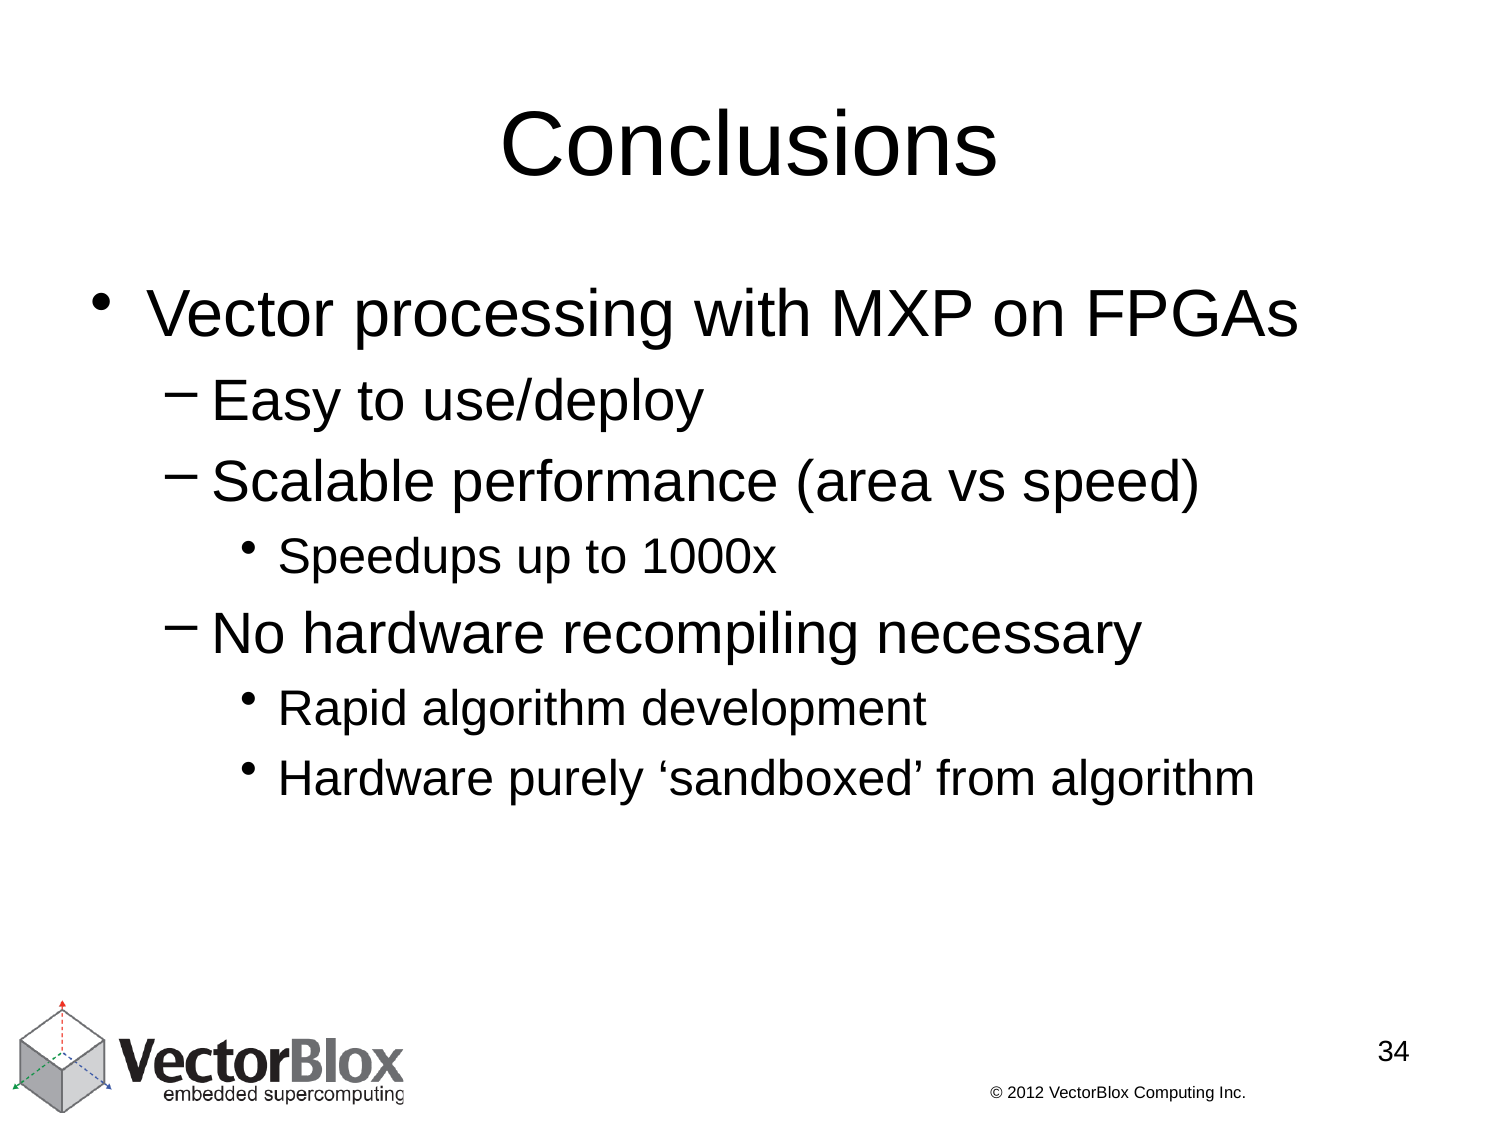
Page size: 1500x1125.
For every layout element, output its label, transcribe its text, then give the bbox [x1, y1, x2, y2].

list Vector processing with MXP on FPGAs Easy to use/deploy Scalable performance (area vs speed) Speedups up to 1000x No hardware recompiling necessary Rapid algorithm development Hardware purely ‘sandboxed’ from algorithm [75, 262, 1425, 1005]
title Conclusions [75, 45, 1425, 233]
text_box © 2012 VectorBlox Computing Inc. [407, 1026, 1463, 1112]
picture [12, 999, 404, 1113]
